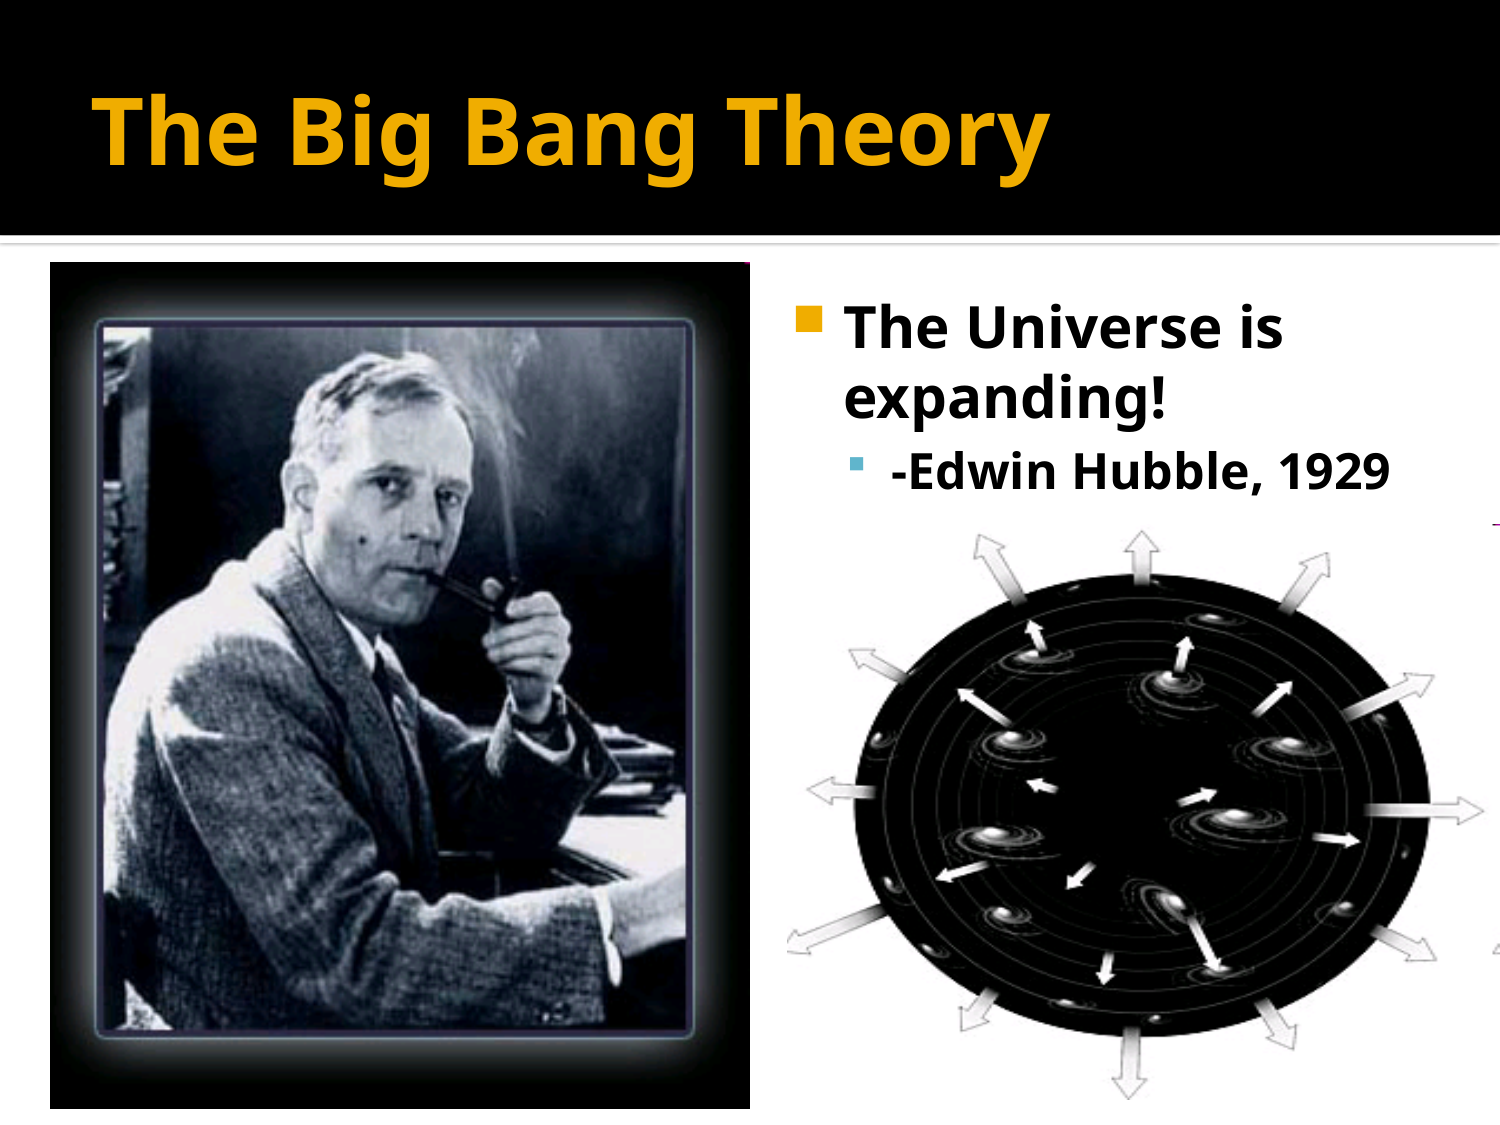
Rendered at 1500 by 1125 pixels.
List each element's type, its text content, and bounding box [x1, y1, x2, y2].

title The Big Bang Theory [75, 24, 1425, 231]
picture [786, 524, 1500, 1100]
picture [49, 262, 750, 1109]
list The Universe is expanding! -Edwin Hubble, 1929 [762, 275, 1425, 1034]
